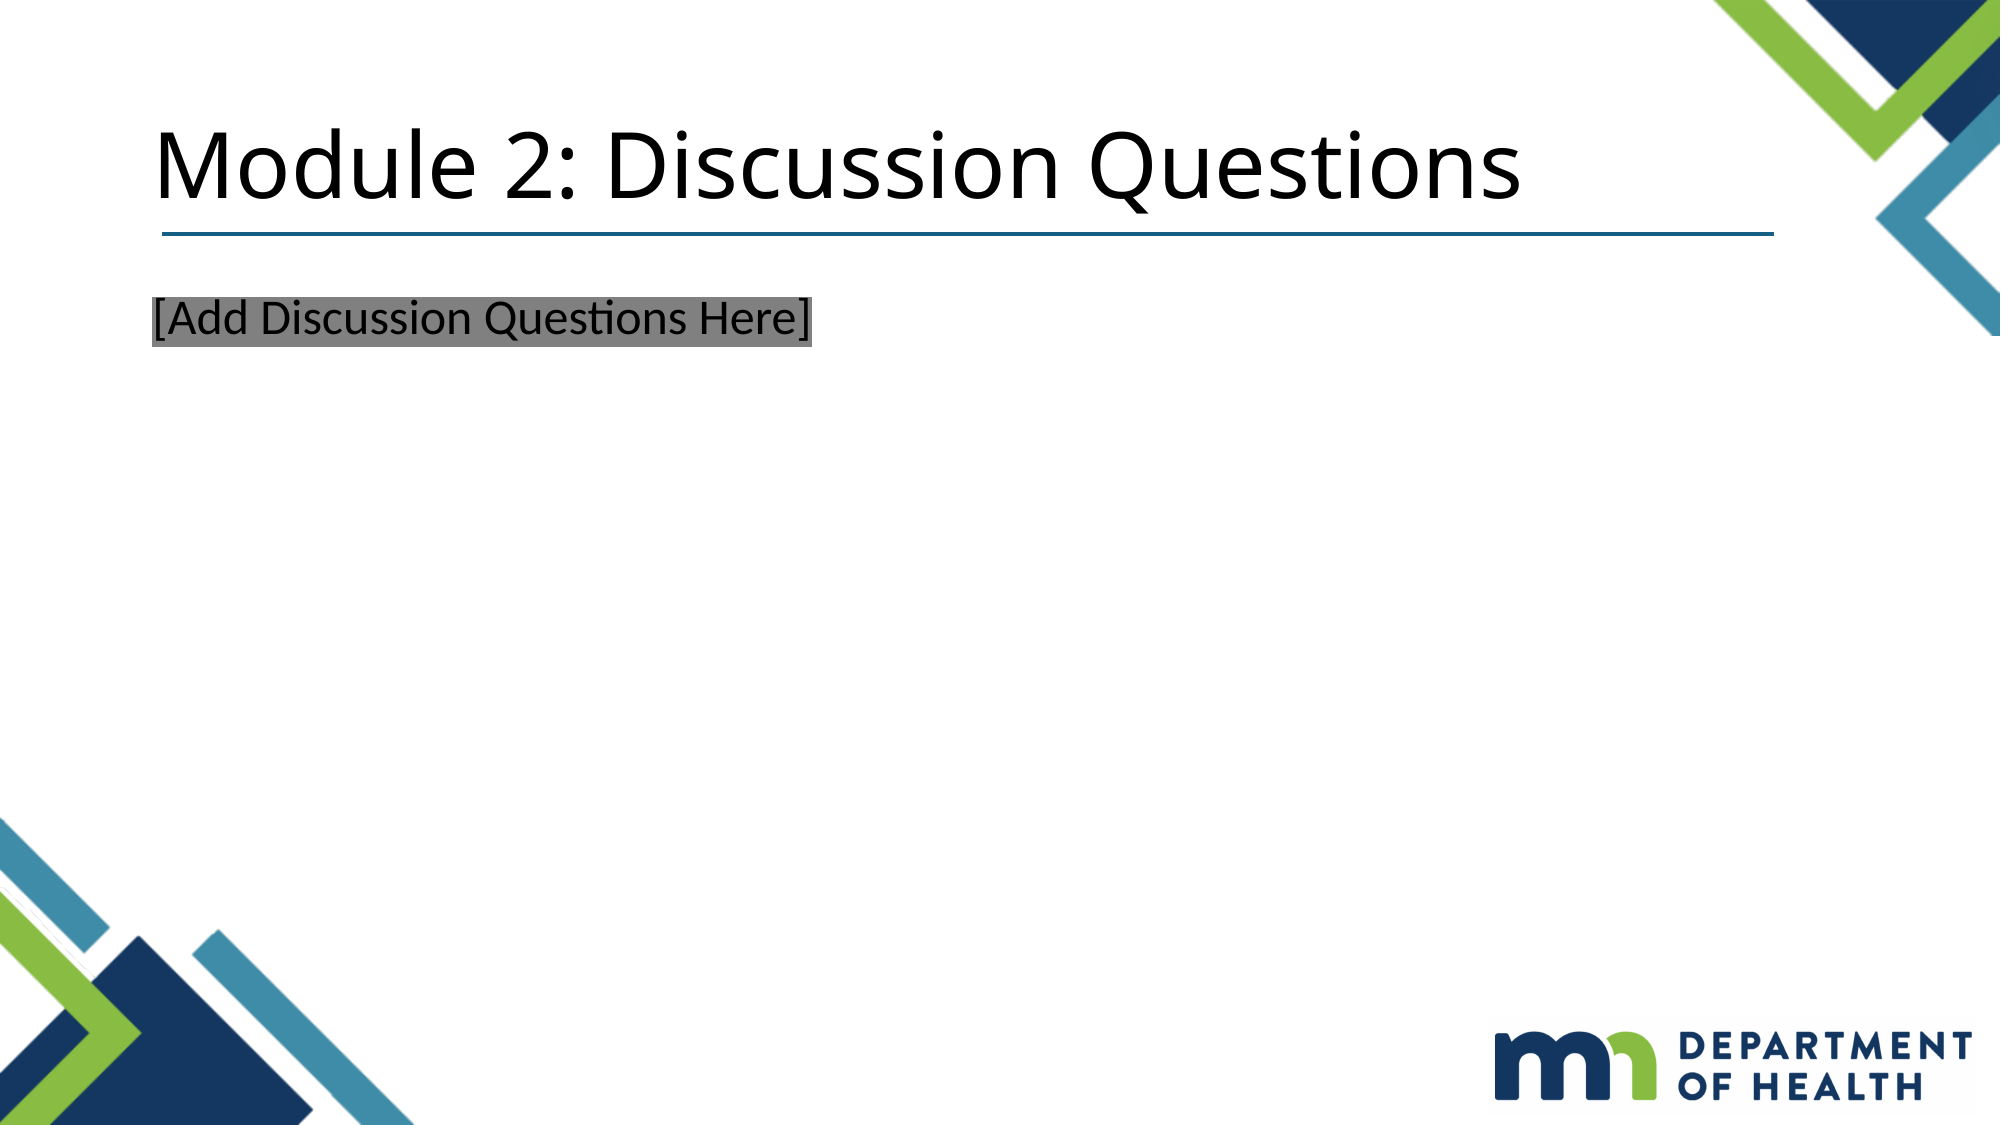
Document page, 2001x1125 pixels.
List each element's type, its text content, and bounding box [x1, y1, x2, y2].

picture [1487, 1015, 1977, 1115]
title Module 2: Discussion Questions [137, 59, 1707, 277]
list [Add Discussion Questions Here] [137, 277, 1863, 992]
picture [1707, 0, 2000, 337]
picture [0, 806, 427, 1125]
